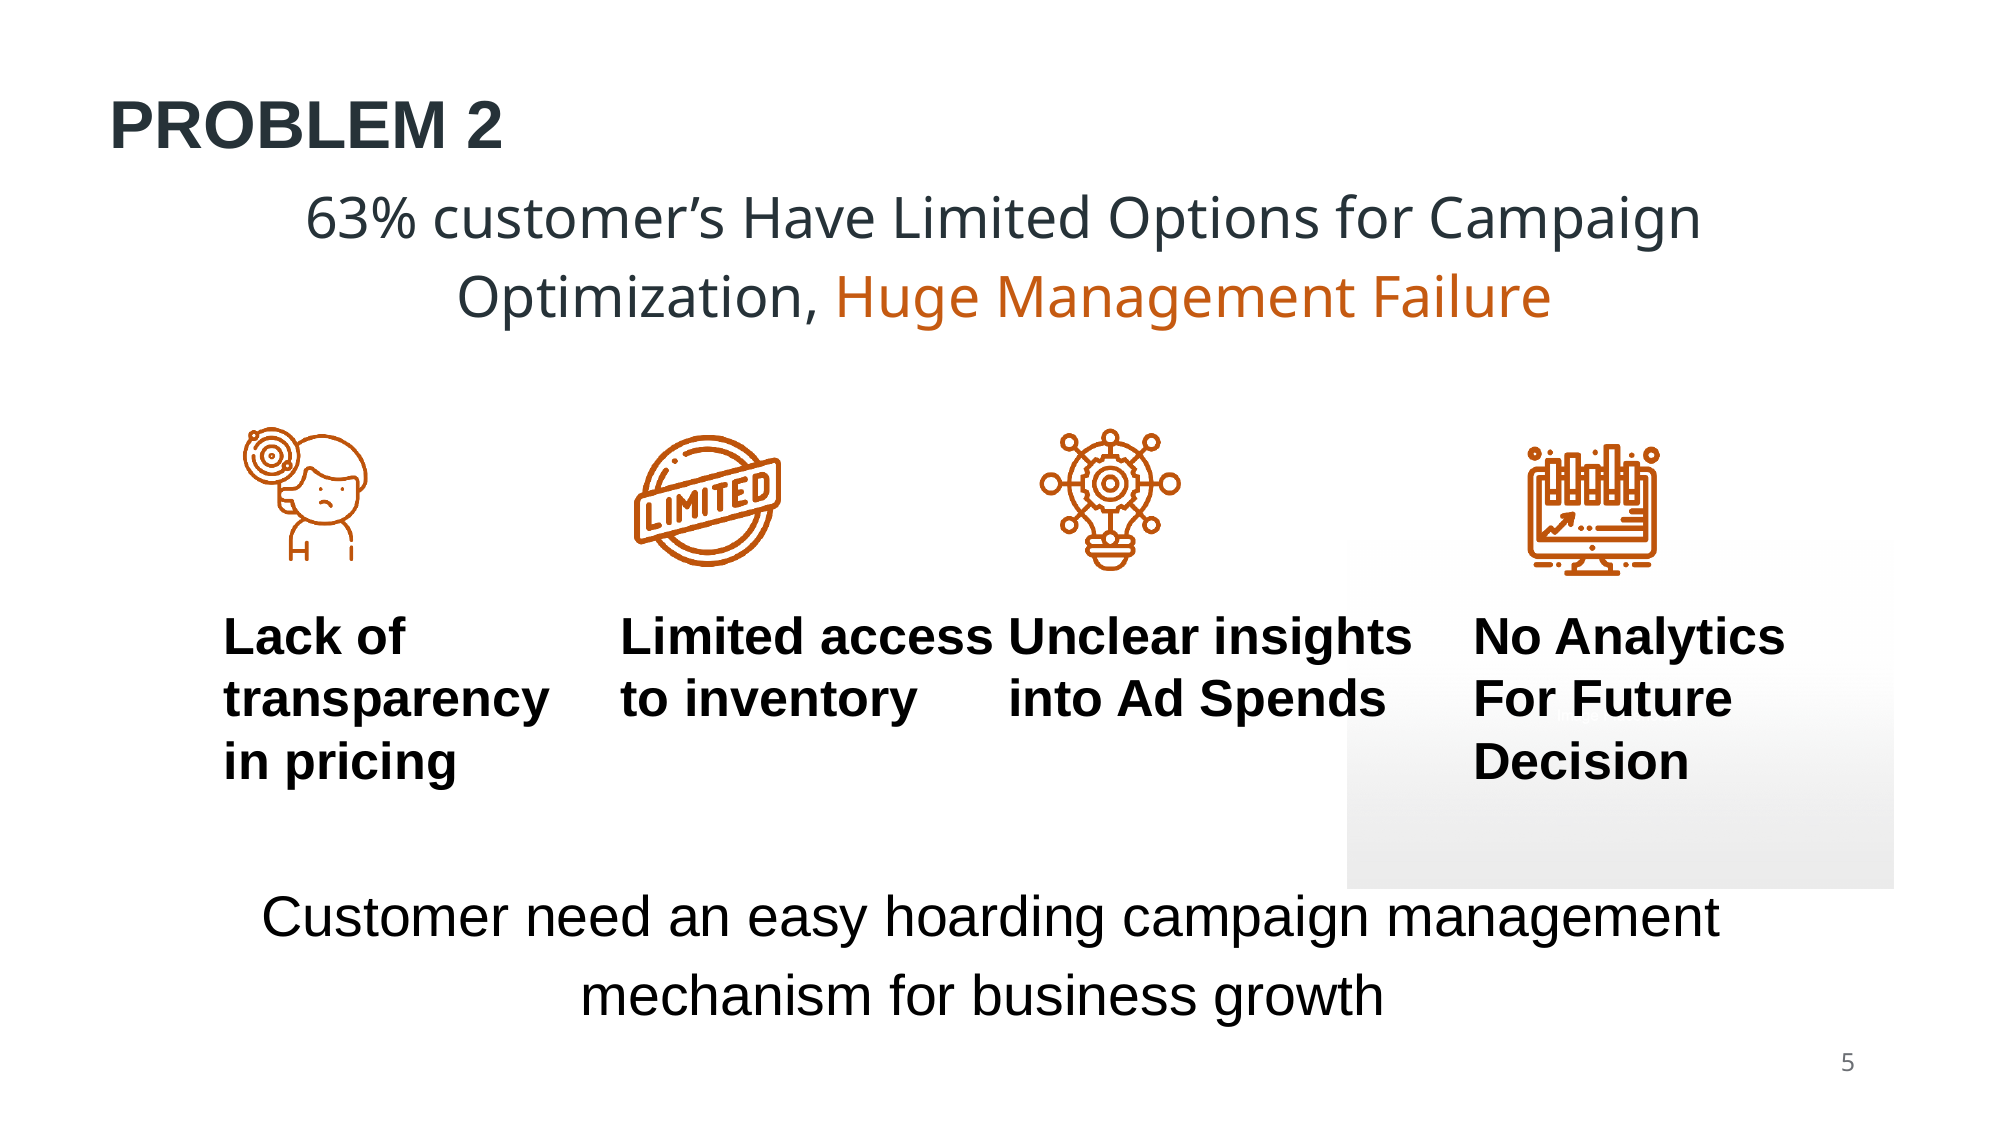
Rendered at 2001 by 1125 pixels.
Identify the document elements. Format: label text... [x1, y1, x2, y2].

picture [238, 427, 372, 561]
text_box Customer need an easy hoarding campaign management mechanism for business growth [164, 861, 1819, 1032]
text_box 63% customer’s Have Limited Options for Campaign Optimization, Huge Management Failure [146, 156, 1863, 339]
text_box 5 [1774, 1042, 1863, 1103]
picture [1036, 426, 1183, 573]
text_box Lack of transparency in pricing [216, 598, 568, 794]
list PROBLEM 2 [101, 60, 1757, 232]
text_box Limited access to inventory [613, 598, 1001, 731]
picture [1347, 438, 1894, 889]
text_box Unclear insights into Ad Spends [1001, 598, 1347, 731]
picture [634, 427, 781, 574]
